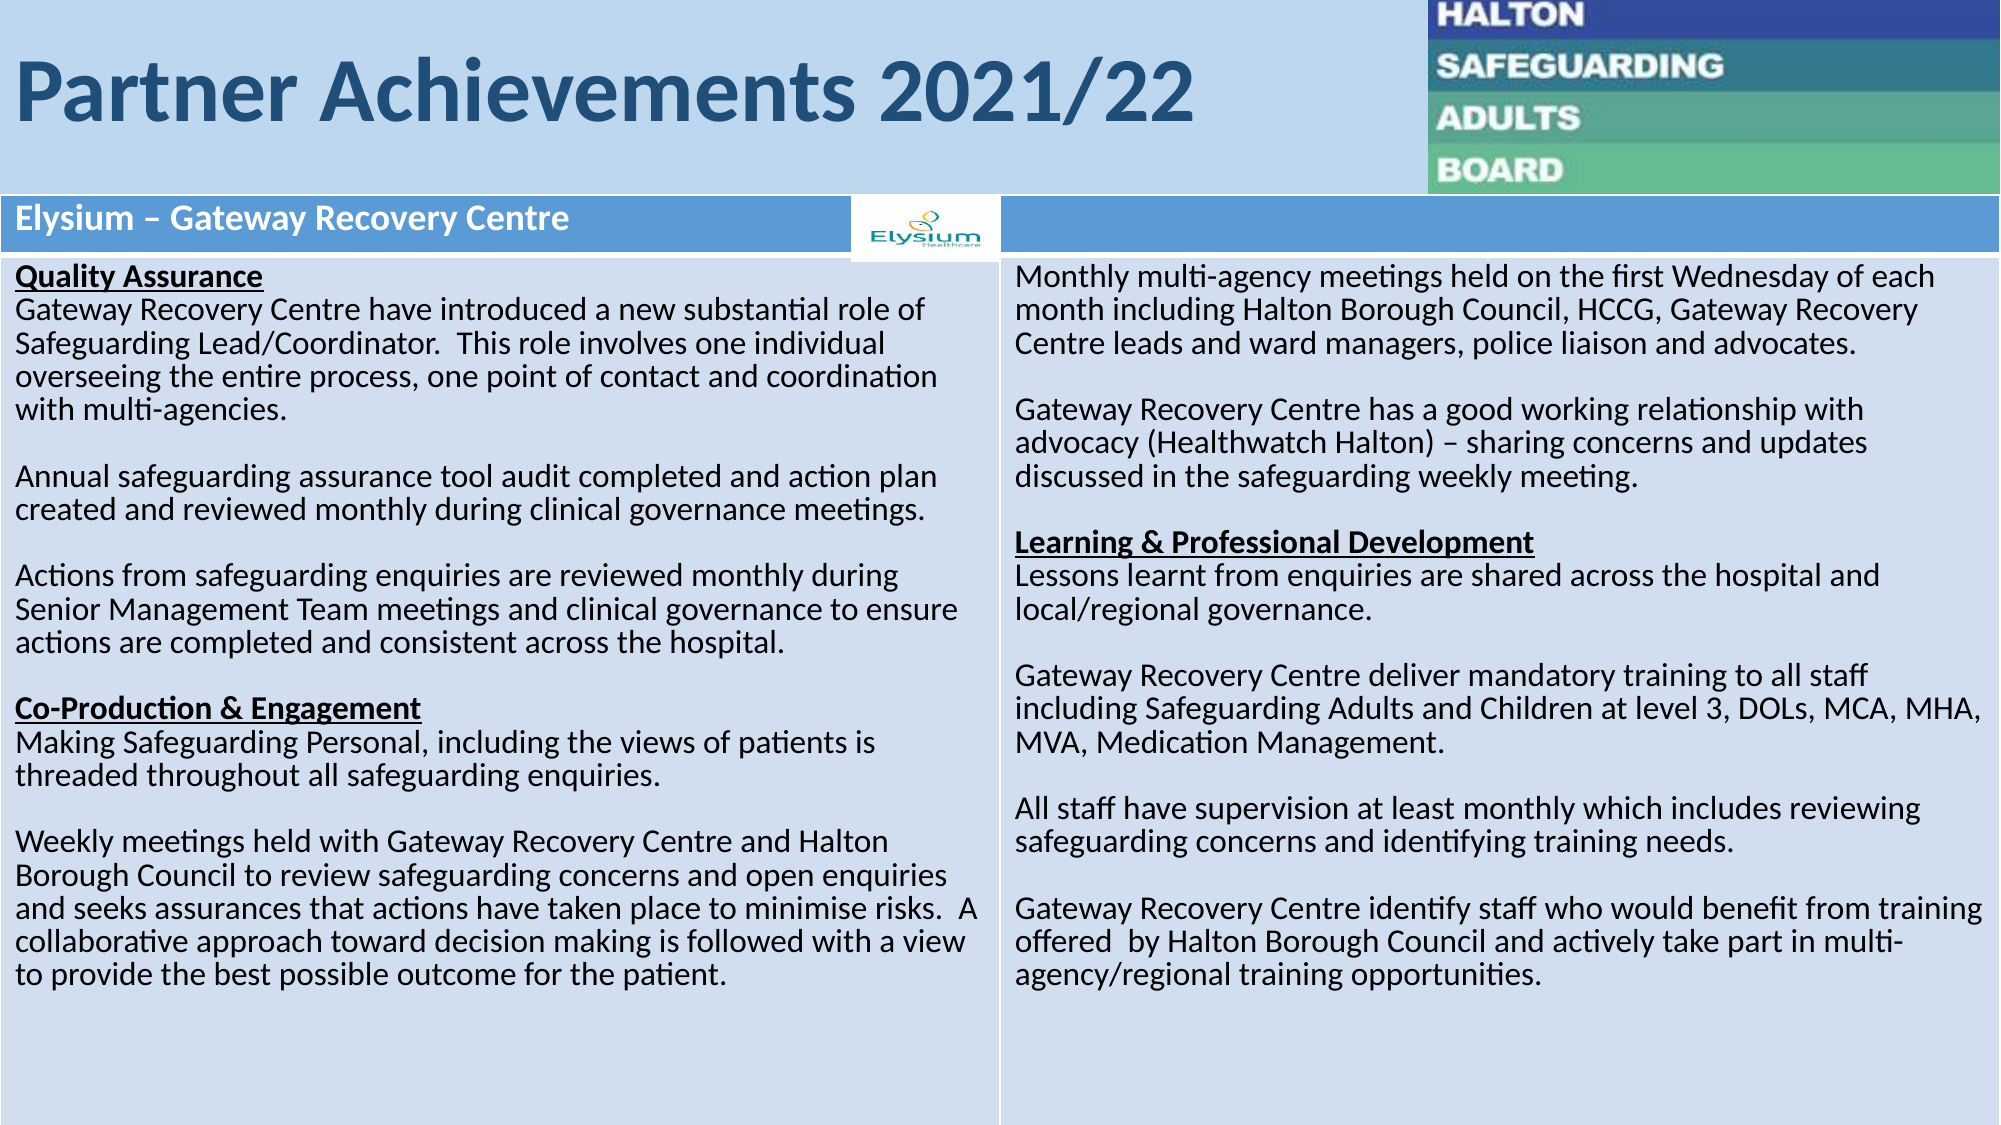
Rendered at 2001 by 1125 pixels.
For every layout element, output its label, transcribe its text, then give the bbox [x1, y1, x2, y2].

picture [851, 195, 1000, 262]
picture [1428, 0, 2000, 196]
title Partner Achievements 2021/22 [0, 0, 1428, 194]
table_cell Quality Assurance Gateway Recovery Centre have introduced a new substantial role of Safeguarding Lead/Coordinator. This role involves one individual overseeing the entire process, one point of contact and coordination with multi-agencies. Annual safeguarding assurance tool audit completed and action plan created and reviewed monthly during clinical governance meetings. Actions from safeguarding enquiries are reviewed monthly during Senior Management Team meetings and clinical governance to ensure actions are completed and consistent across the hospital. Co-Production & Engagement Making Safeguarding Personal, including the views of patients is threaded throughout all safeguarding enquiries. Weekly meetings held with Gateway Recovery Centre and Halton Borough Council to review safeguarding concerns and open enquiries and seeks assurances that actions have taken place to minimise risks. A collaborative approach toward decision making is followed with a view to provide the best possible outcome for the patient. [1, 258, 999, 1125]
table_header [1001, 196, 1999, 252]
table_cell Monthly multi-agency meetings held on the first Wednesday of each month including Halton Borough Council, HCCG, Gateway Recovery Centre leads and ward managers, police liaison and advocates. Gateway Recovery Centre has a good working relationship with advocacy (Healthwatch Halton) – sharing concerns and updates discussed in the safeguarding weekly meeting. Learning & Professional Development Lessons learnt from enquiries are shared across the hospital and local/regional governance. Gateway Recovery Centre deliver mandatory training to all staff including Safeguarding Adults and Children at level 3, DOLs, MCA, MHA, MVA, Medication Management. All staff have supervision at least monthly which includes reviewing safeguarding concerns and identifying training needs. Gateway Recovery Centre identify staff who would benefit from training offered by Halton Borough Council and actively take part in multi-agency/regional training opportunities. [1001, 258, 1999, 1125]
table_header Elysium – Gateway Recovery Centre [1, 196, 851, 252]
